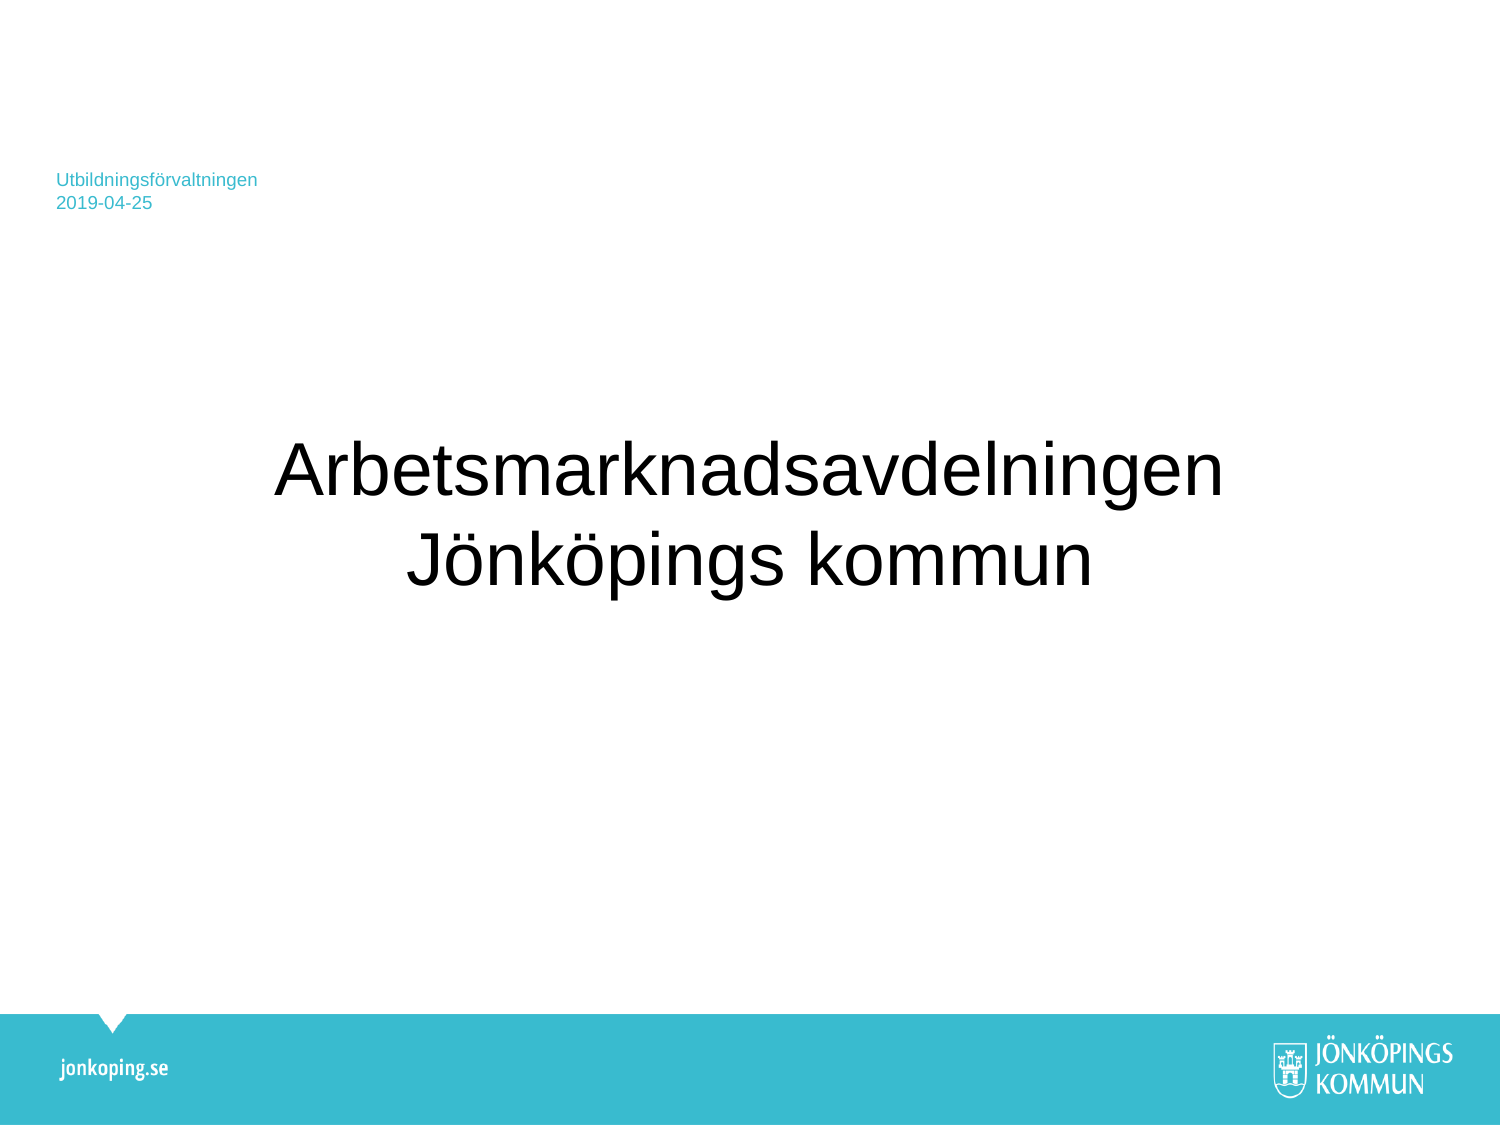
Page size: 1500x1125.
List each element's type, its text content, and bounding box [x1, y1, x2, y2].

text_box Utbildningsförvaltningen 2019-04-25 [41, 160, 313, 221]
title Arbetsmarknadsavdelningen Jönköpings kommun [112, 402, 1388, 619]
picture [0, 1014, 1500, 1125]
